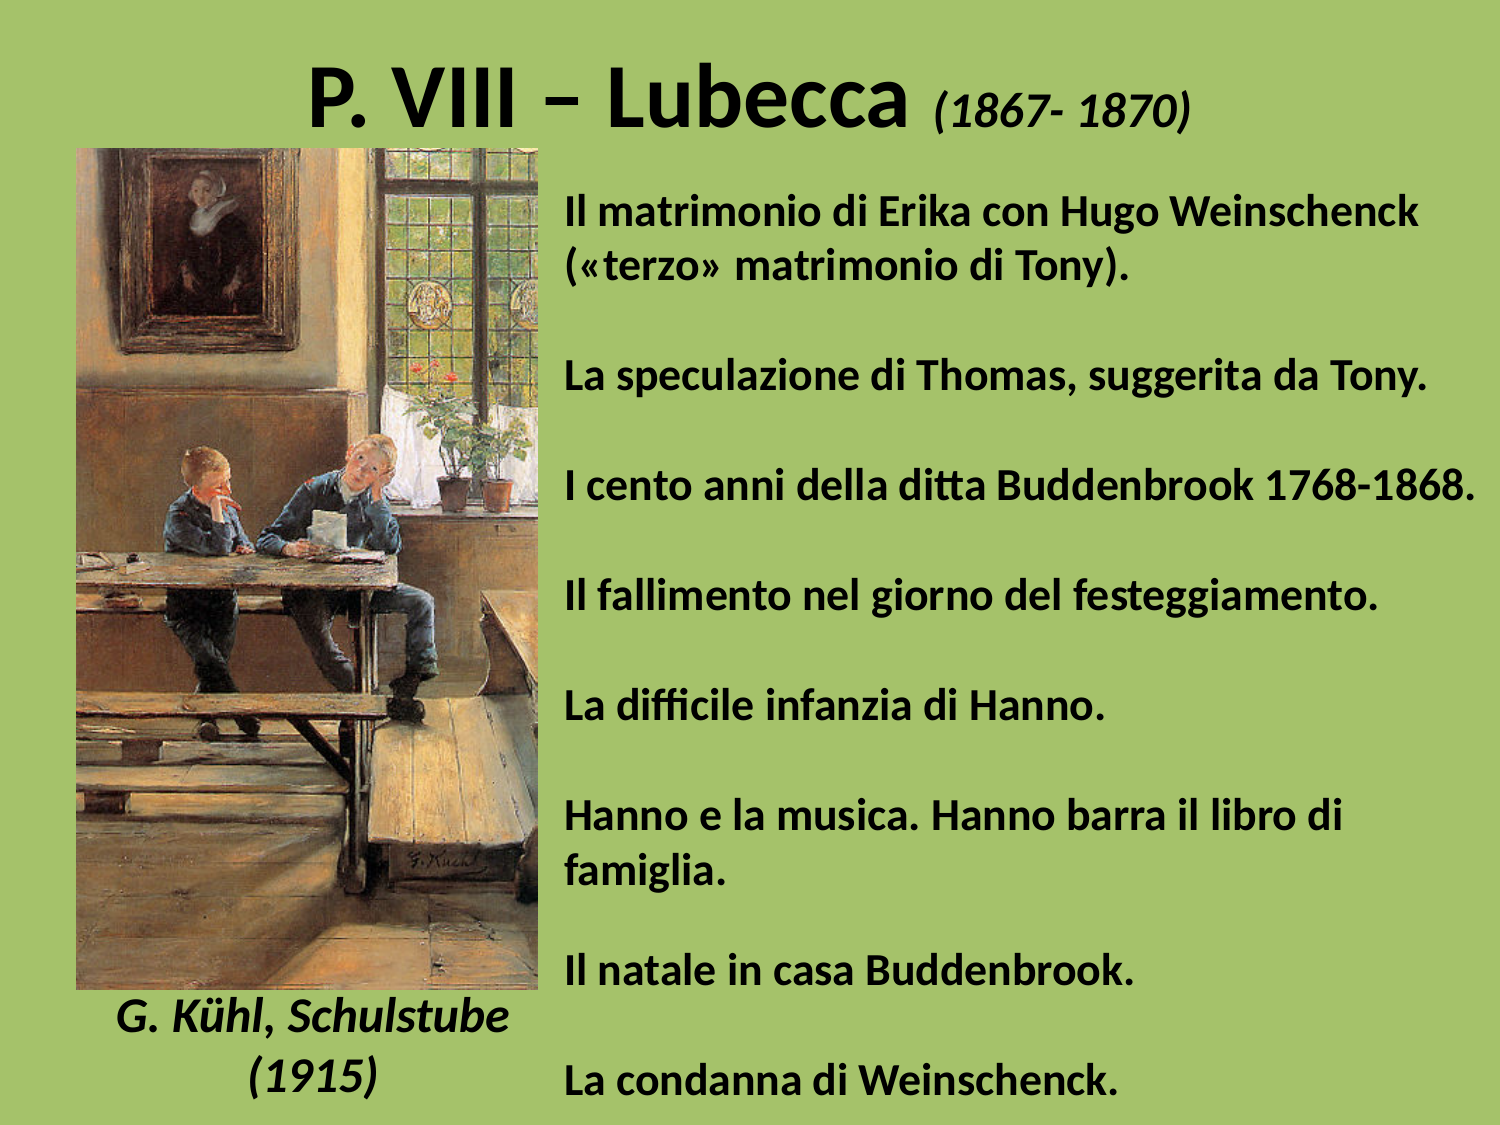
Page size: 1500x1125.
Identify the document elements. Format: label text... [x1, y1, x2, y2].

text_box Il matrimonio di Erika con Hugo Weinschenck («terzo» matrimonio di Tony). La speculazione di Thomas, suggerita da Tony. I cento anni della ditta Buddenbrook 1768-1868. Il fallimento nel giorno del festeggiamento. La difficile infanzia di Hanno. Hanno e la musica. Hanno barra il libro di famiglia. Il natale in casa Buddenbrook. La condanna di Weinschenck. [549, 172, 1500, 1113]
title P. VIII – Lubecca (1867- 1870) [75, 45, 1425, 138]
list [76, 148, 538, 990]
text_box G. Kühl, Schulstube (1915) [76, 975, 549, 1111]
